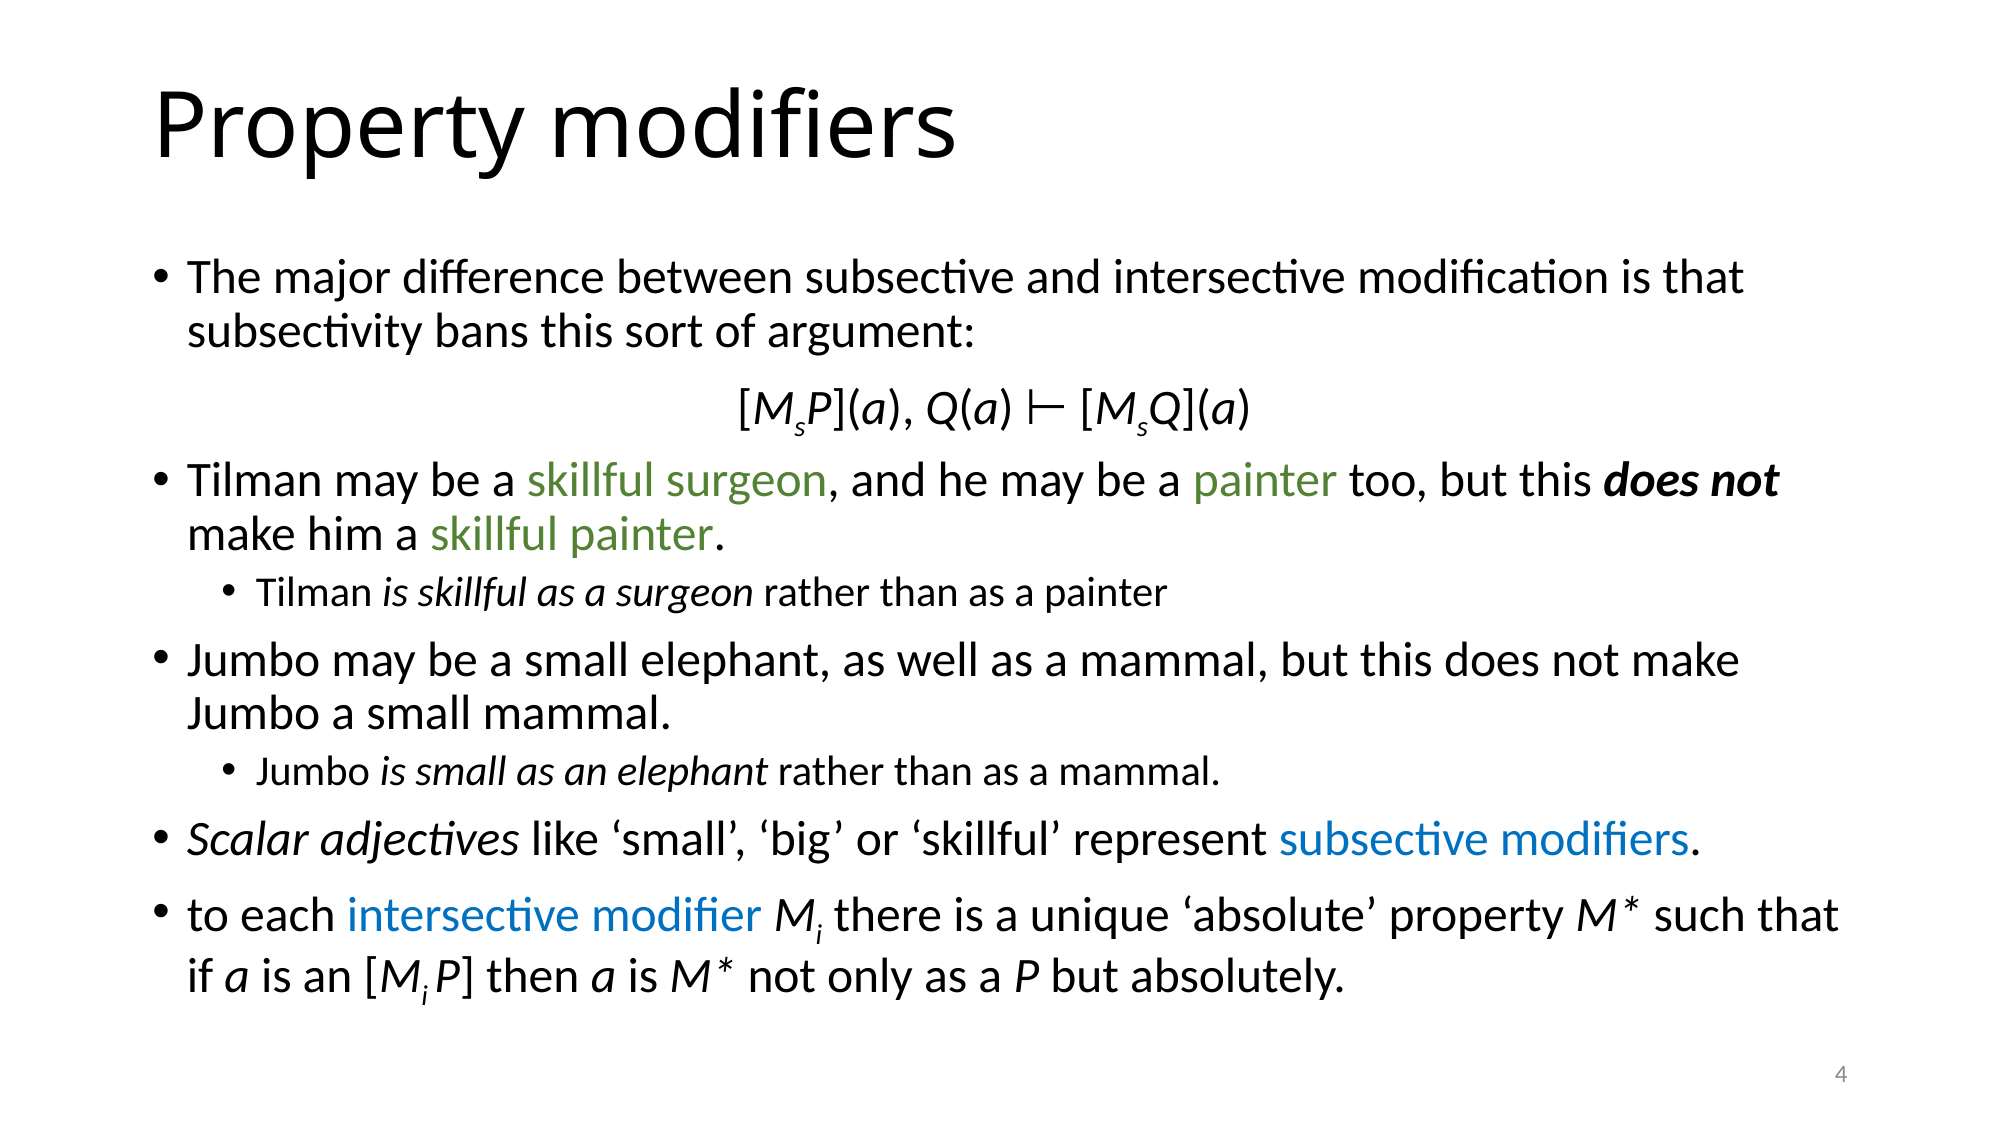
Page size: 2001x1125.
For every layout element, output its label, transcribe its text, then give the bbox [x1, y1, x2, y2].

list The major difference between subsective and intersective modification is that subsectivity bans this sort of argument: [MsP](a), Q(a) ⊢ [MsQ](a) Tilman may be a skillful surgeon, and he may be a painter too, but this does not make him a skillful painter. Tilman is skillful as a surgeon rather than as a painter Jumbo may be a small elephant, as well as a mammal, but this does not make Jumbo a small mammal. Jumbo is small as an elephant rather than as a mammal. Scalar adjectives like ‘small’, ‘big’ or ‘skillful’ represent subsective modifiers. to each intersective modifier Mi there is a unique ‘absolute’ property M* such that if a is an [Mi P] then a is M* not only as a P but absolutely. [137, 243, 1863, 1014]
title Property modifiers [137, 59, 1863, 196]
slide_number 4 [1412, 1042, 1863, 1103]
